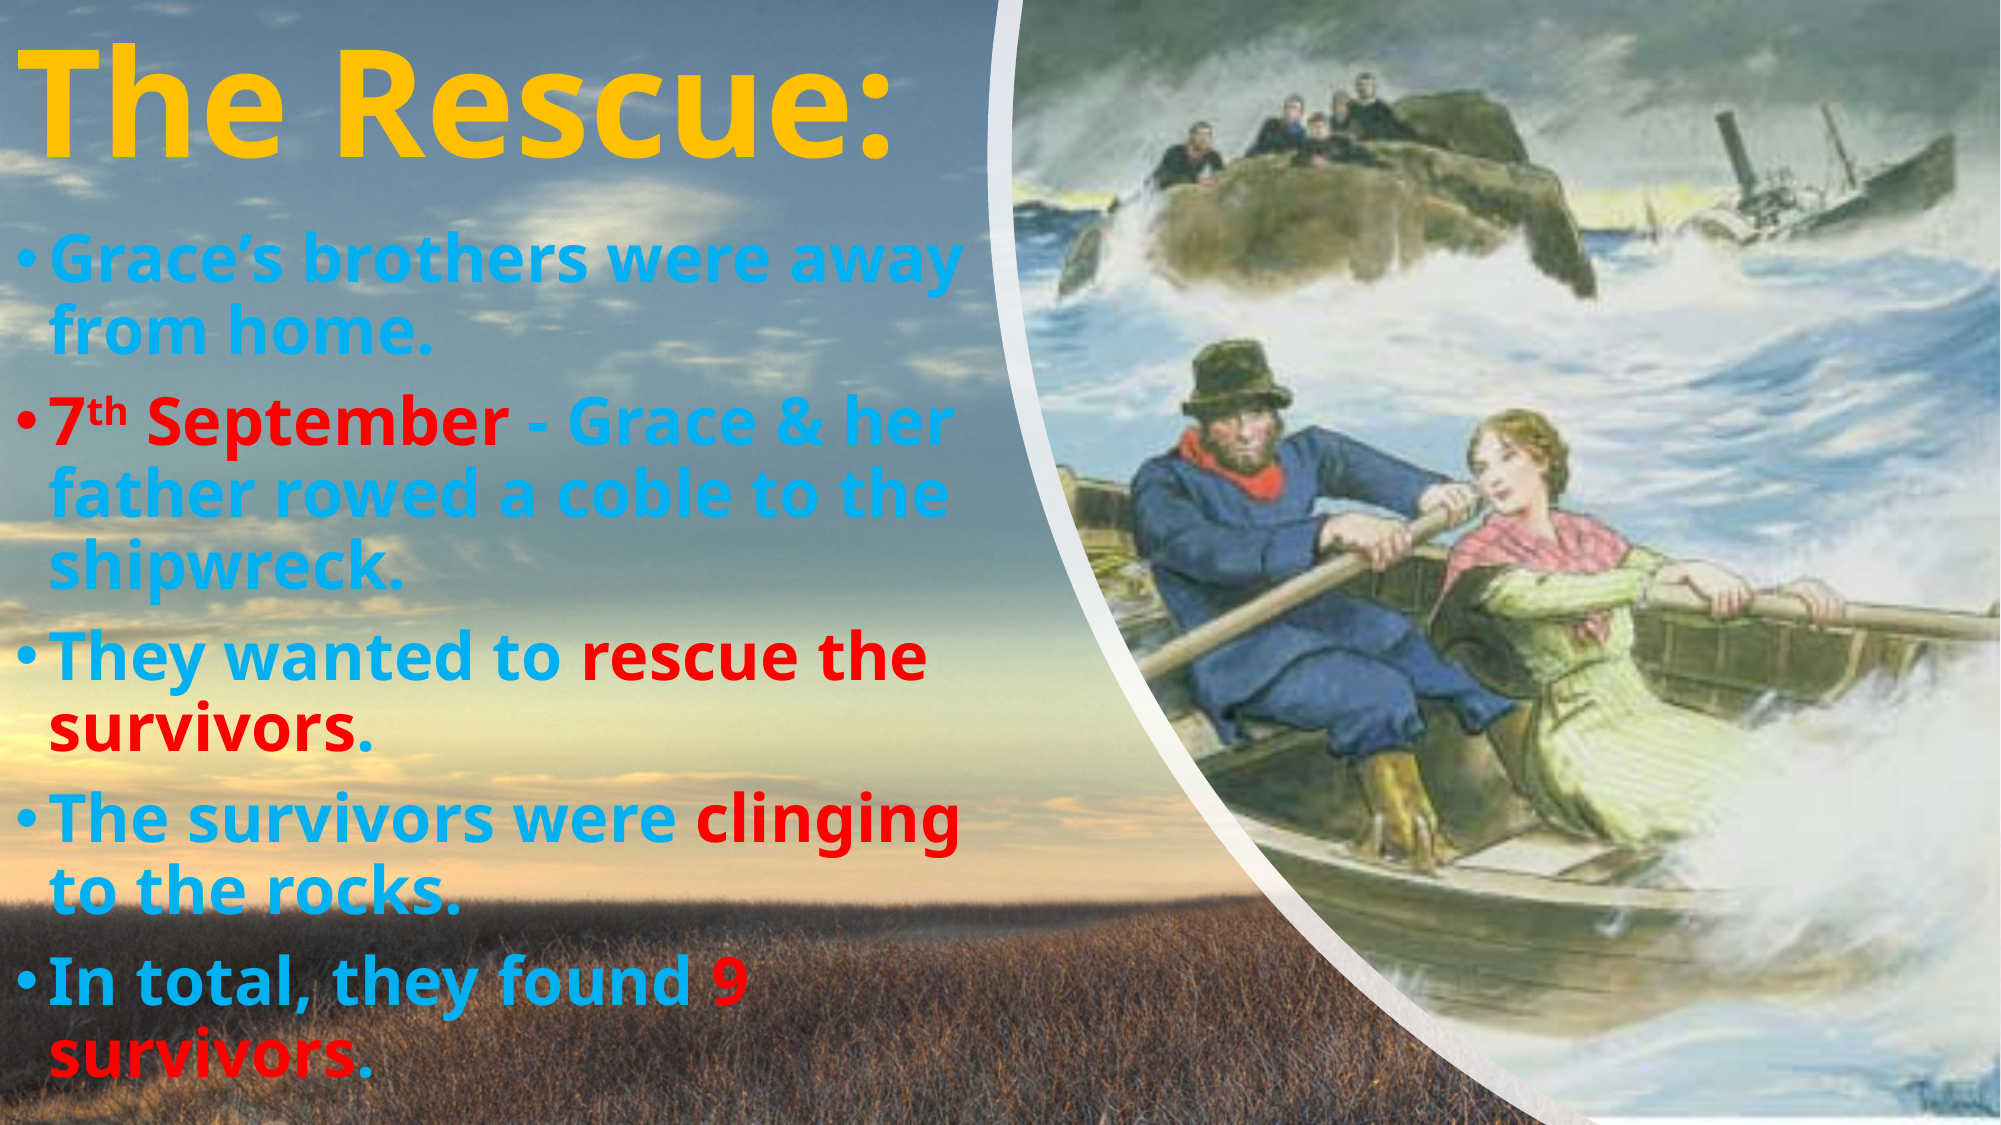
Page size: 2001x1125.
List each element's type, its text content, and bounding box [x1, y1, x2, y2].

title The Rescue: [0, 0, 1011, 217]
picture [0, 0, 2001, 1125]
list Grace’s brothers were away from home. 7th September - Grace & her father rowed a coble to the shipwreck. They wanted to rescue the survivors. The survivors were clinging to the rocks. In total, they found 9 survivors. [0, 217, 1011, 1106]
